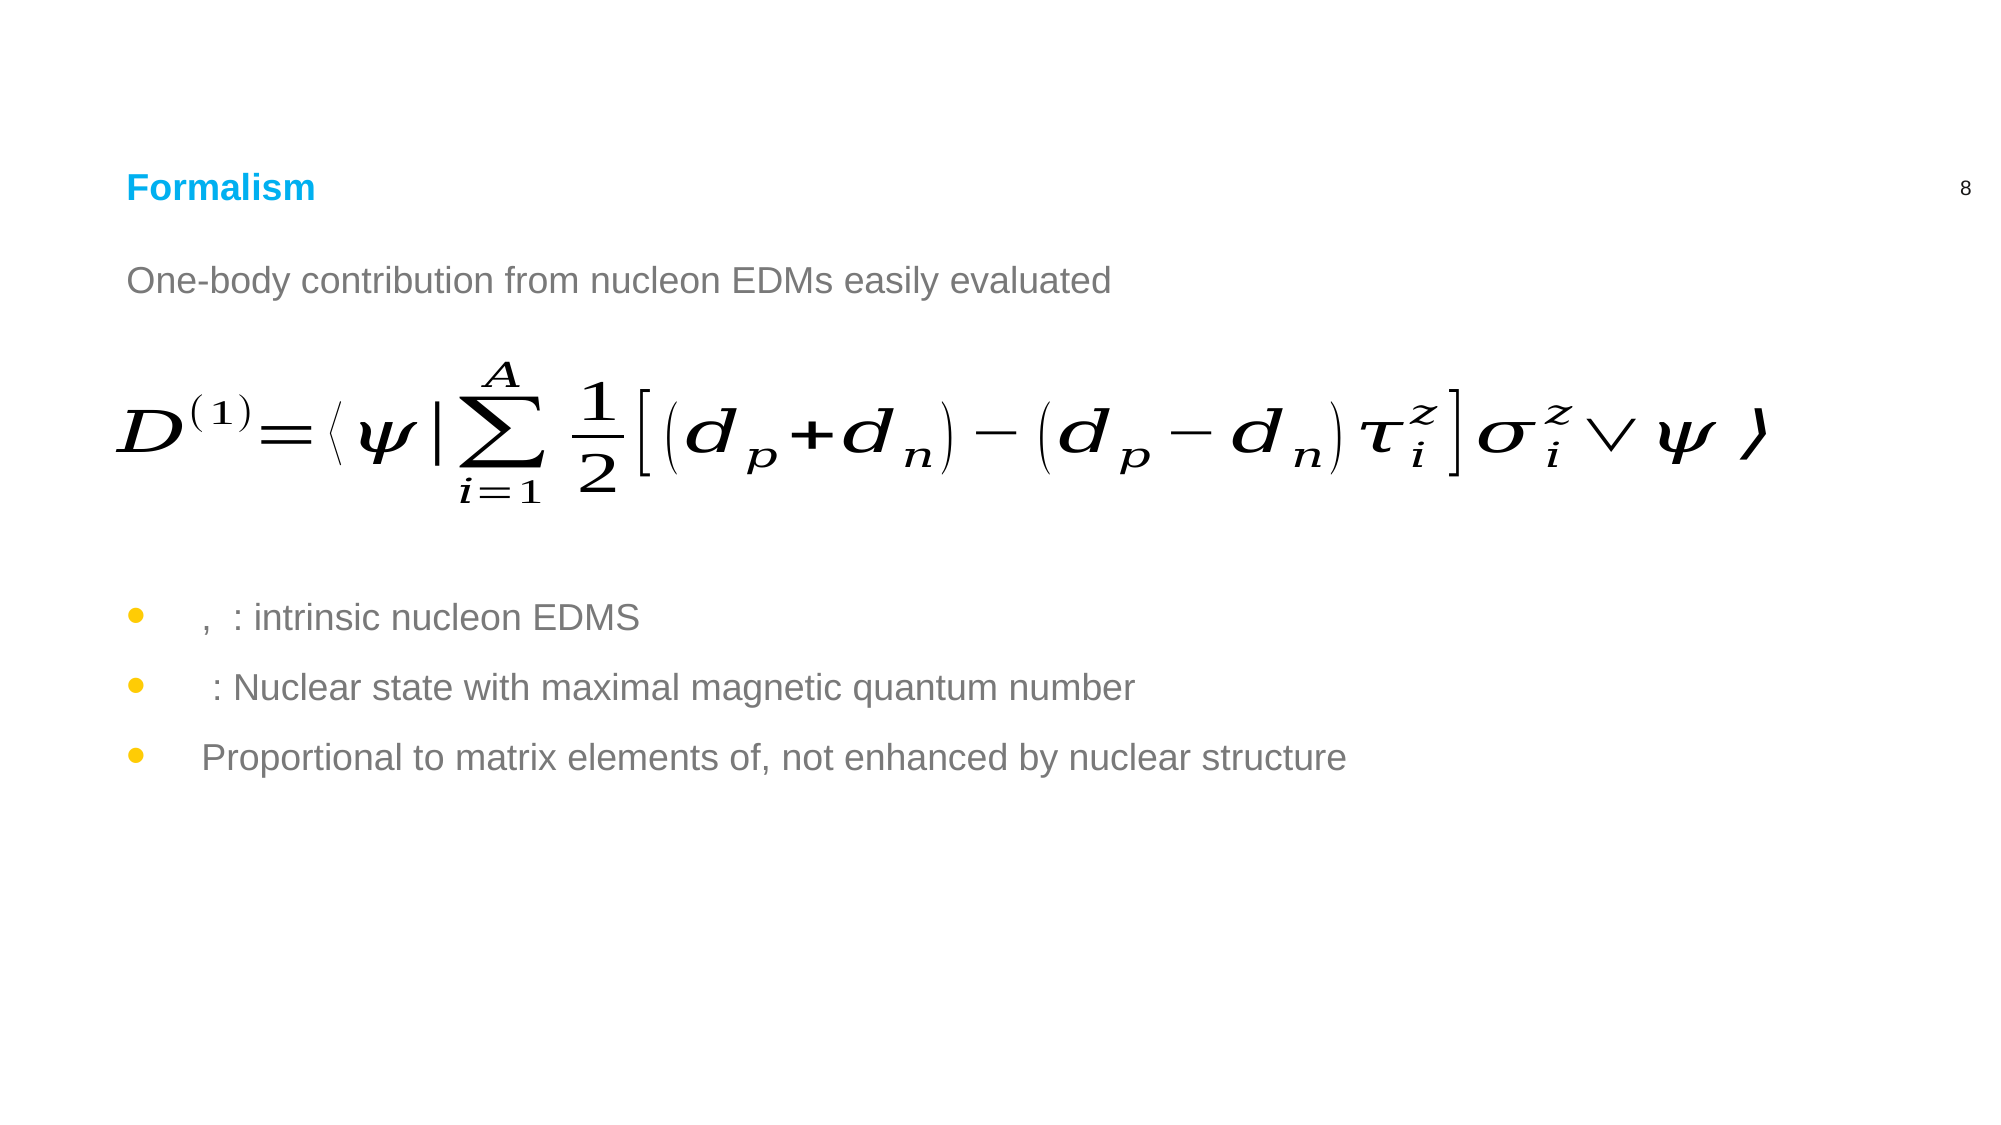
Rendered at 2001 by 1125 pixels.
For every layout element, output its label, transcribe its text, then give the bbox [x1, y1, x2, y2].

text_box One-body contribution from nucleon EDMs easily evaluated [111, 248, 1772, 309]
title Formalism [111, 160, 1581, 248]
